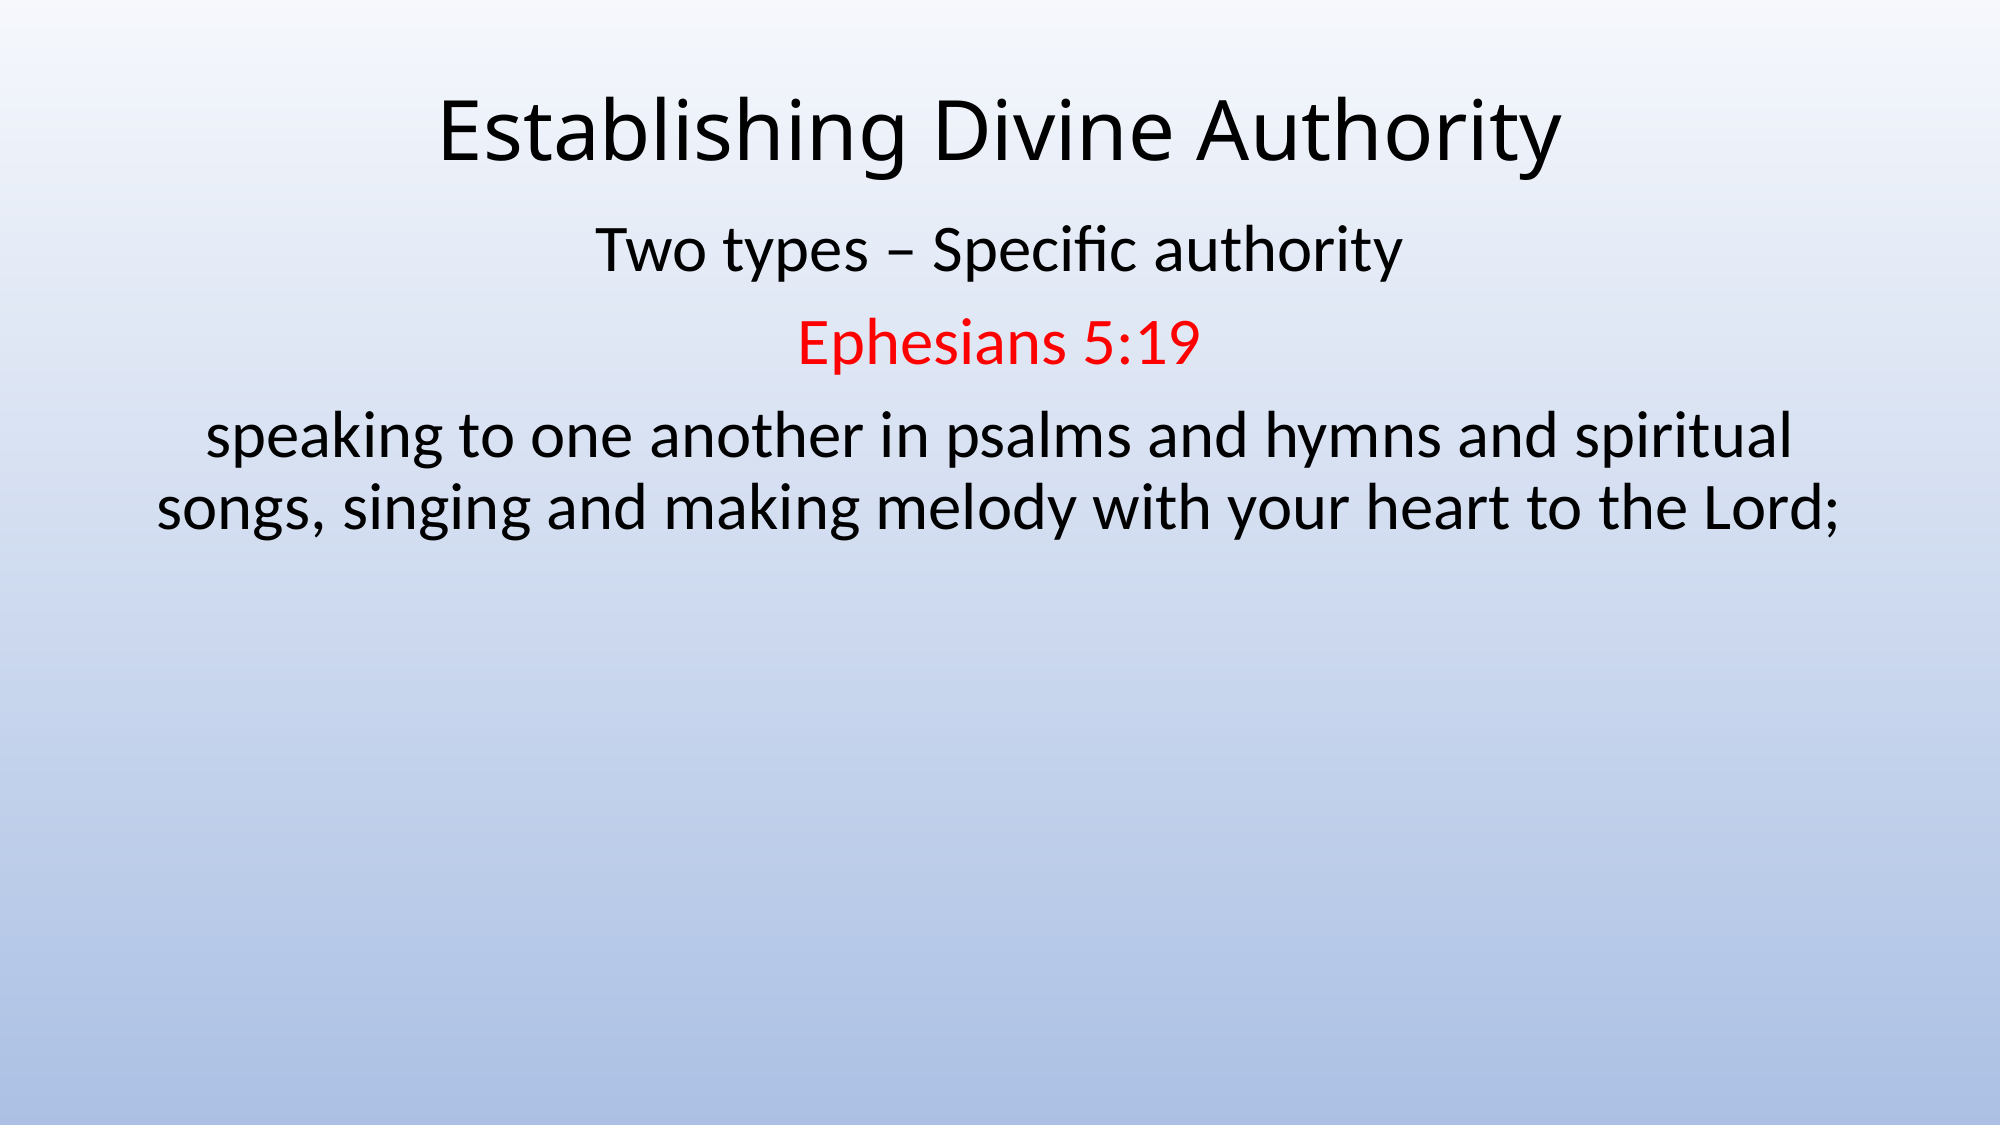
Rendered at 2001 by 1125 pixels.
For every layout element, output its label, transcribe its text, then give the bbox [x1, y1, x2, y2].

title Establishing Divine Authority [137, 59, 1863, 206]
list Two types – Specific authority Ephesians 5:19 speaking to one another in psalms and hymns and spiritual songs, singing and making melody with your heart to the Lord; [137, 206, 1863, 1125]
